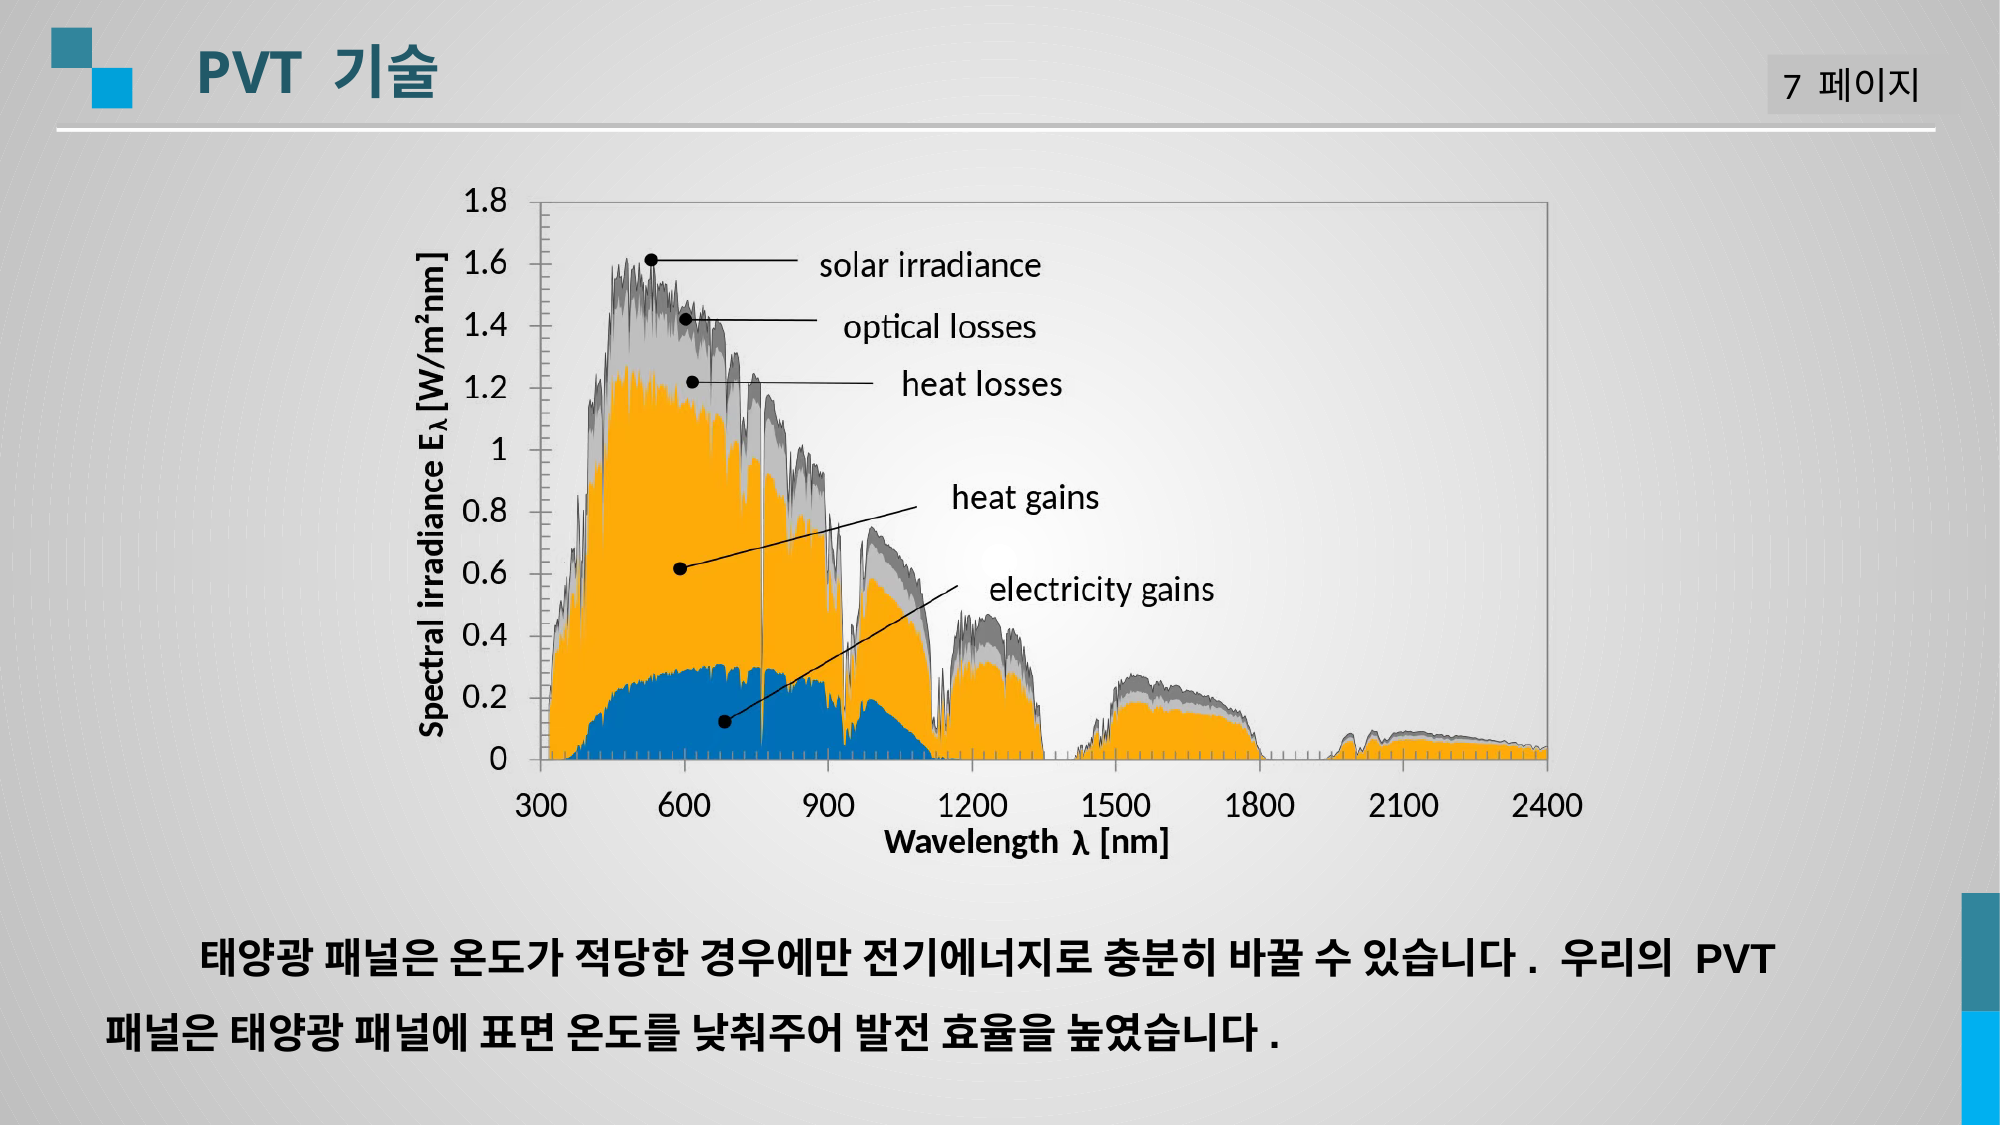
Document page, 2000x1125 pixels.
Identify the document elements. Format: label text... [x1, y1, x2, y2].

picture [399, 172, 1600, 865]
text_box PVT 기술 [180, 27, 618, 113]
text_box 태양광 패널은 온도가 적당한 경우에만 전기에너지로 충분히 바꿀 수 있습니다. 우리의 PVT 패널은 태양광 패널에 표면 온도를 낮춰주어 발전 효율을 높였습니다. [90, 899, 1910, 1065]
text_box 7 페이지 [1767, 54, 1961, 115]
